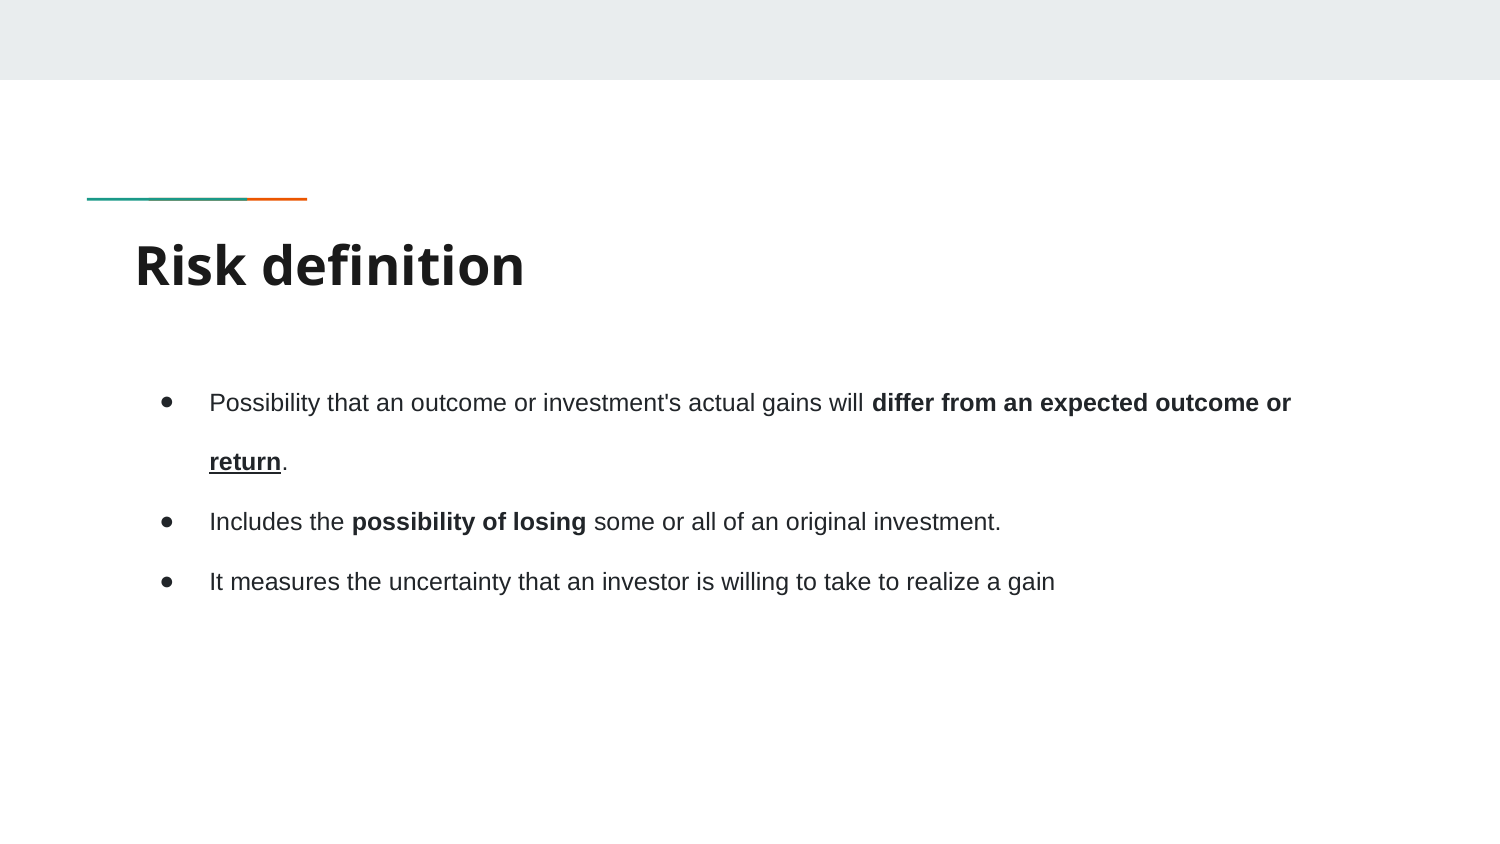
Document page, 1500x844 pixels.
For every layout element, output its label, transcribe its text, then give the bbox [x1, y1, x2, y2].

list Possibility that an outcome or investment's actual gains will differ from an expected outcome or return. Includes the possibility of losing some or all of an original investment. It measures the uncertainty that an investor is willing to take to realize a gain [119, 341, 1381, 712]
title Risk definition [119, 216, 1381, 305]
